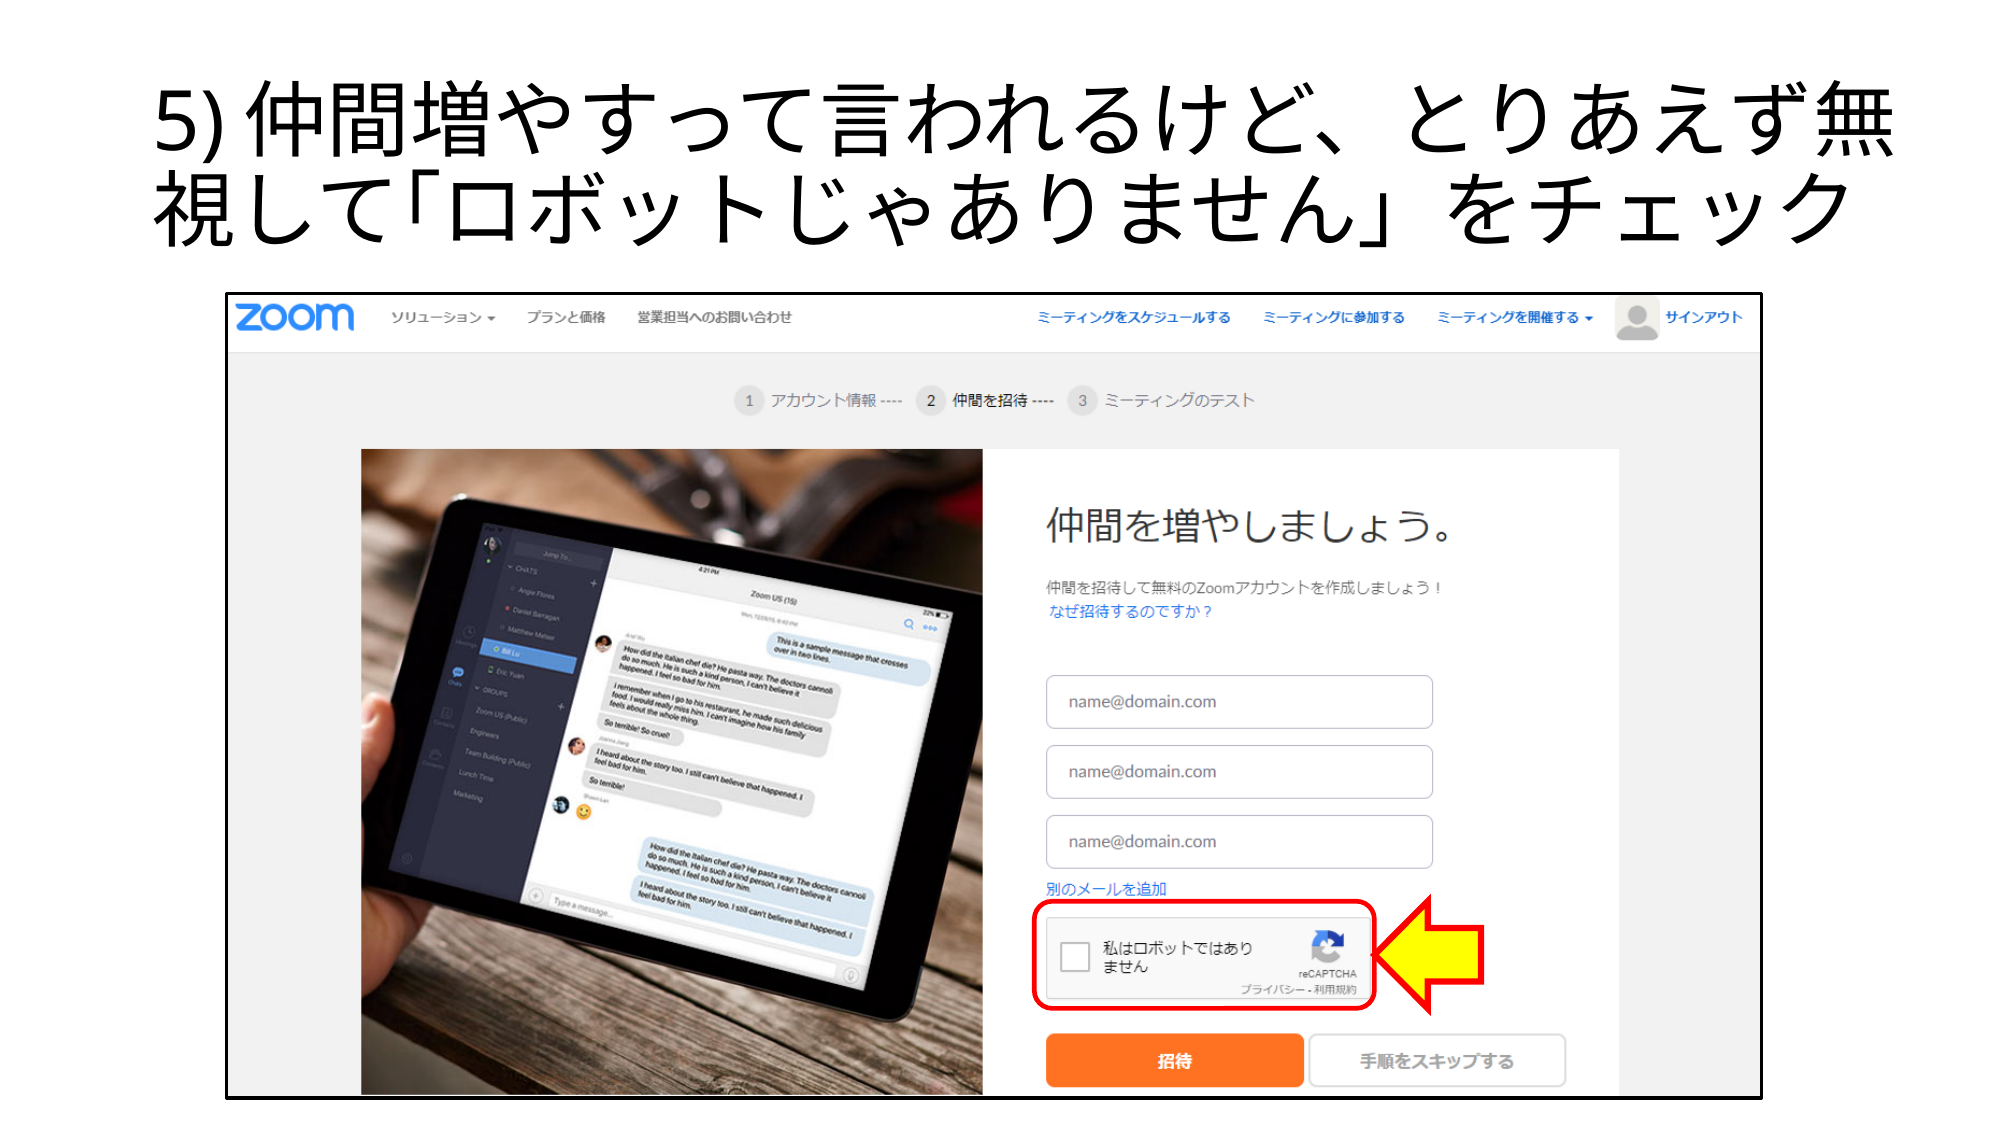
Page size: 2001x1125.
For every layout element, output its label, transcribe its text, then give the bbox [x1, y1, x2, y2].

title 5)仲間増やすって言われるけど、とりあえず無視して｢ロボットじゃありません」をチェック [137, 59, 1963, 278]
picture [228, 294, 1760, 1097]
